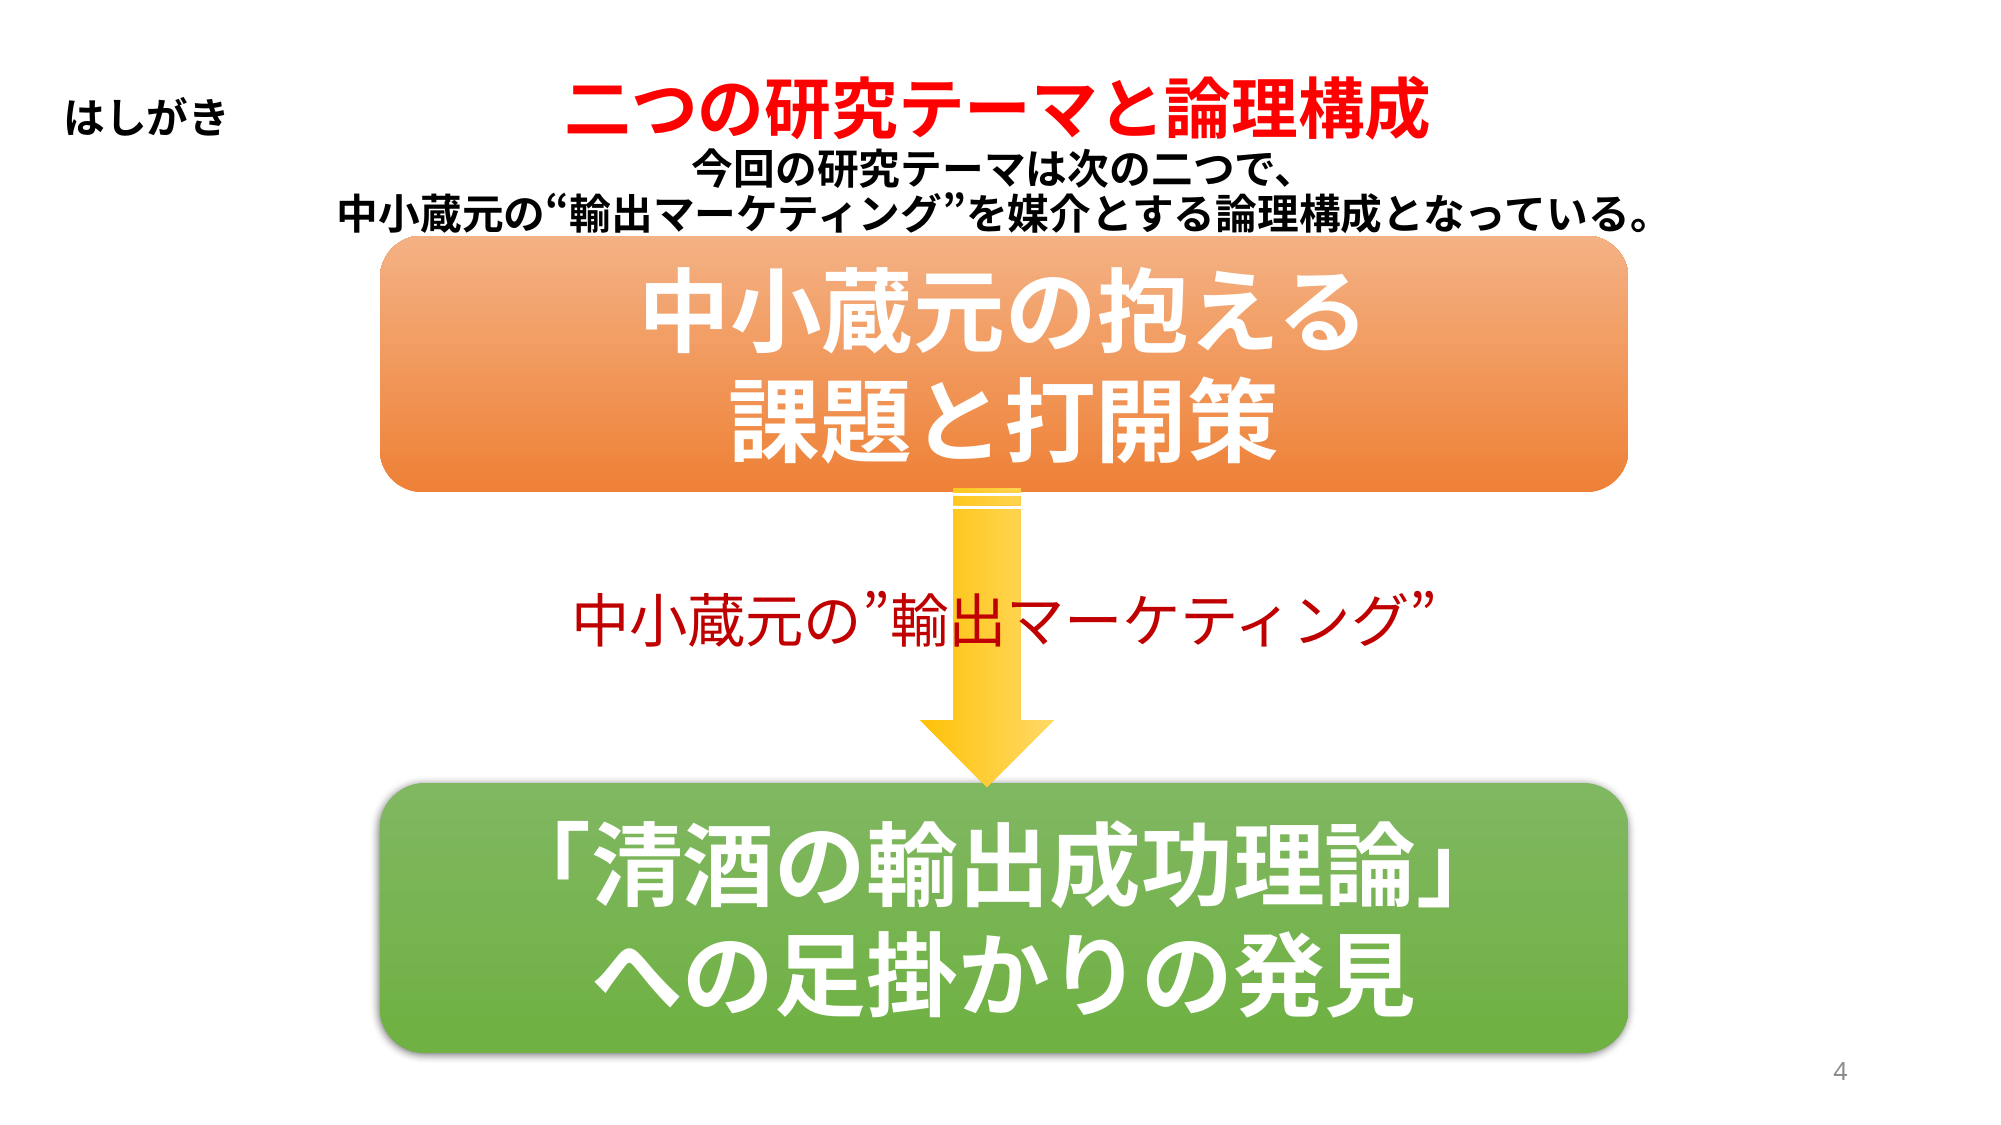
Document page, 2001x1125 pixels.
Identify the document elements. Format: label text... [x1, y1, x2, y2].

text_box [953, 496, 1021, 506]
list はしがき 二つの研究テーマと論理構成 今回の研究テーマは次の二つで、 中小蔵元の“輸出マーケティング”を媒介とする論理構成となっている。 [48, 68, 1961, 1043]
text_box 「清酒の輸出成功理論」 への足掛かりの発見 [379, 782, 1629, 1053]
text_box [953, 509, 1021, 576]
text_box 中小蔵元の”輸出マーケティング” [500, 576, 1509, 662]
text_box [953, 488, 1021, 493]
slide_number 4 [1412, 1042, 1863, 1103]
text_box [919, 662, 1054, 788]
text_box 中小蔵元の抱える 課題と打開策 [379, 235, 1629, 493]
